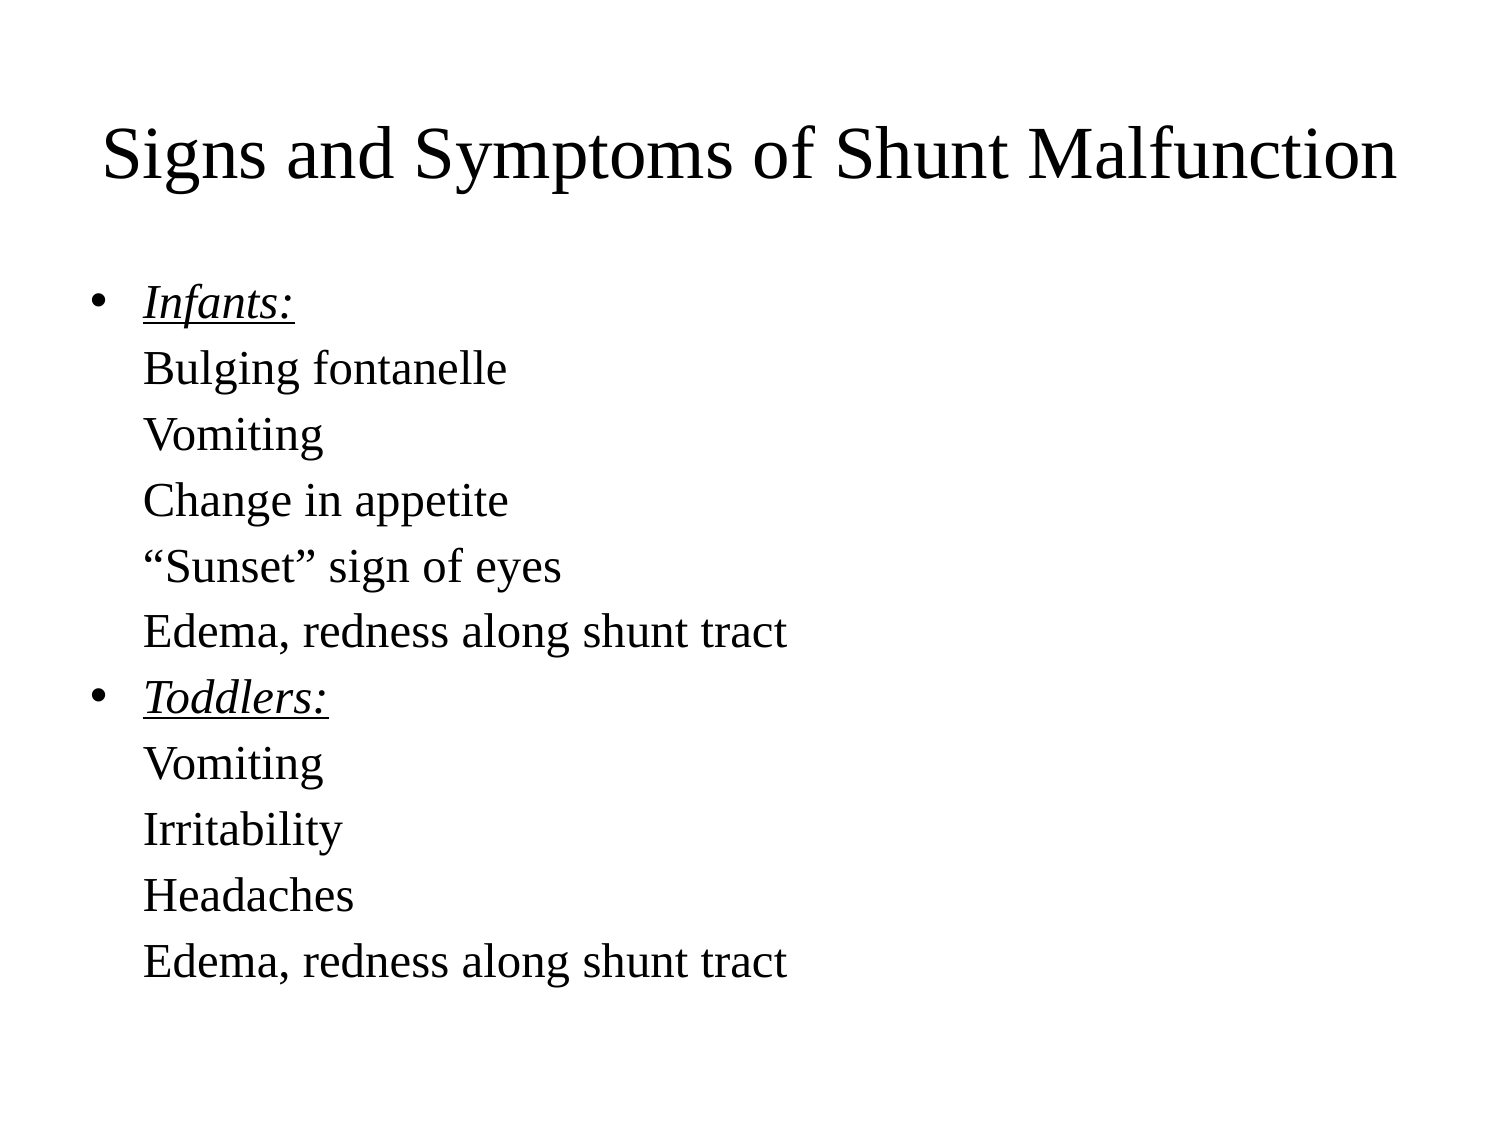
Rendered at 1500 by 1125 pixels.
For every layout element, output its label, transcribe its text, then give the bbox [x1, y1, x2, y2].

list Infants: Bulging fontanelle Vomiting Change in appetite “Sunset” sign of eyes Edema, redness along shunt tract Toddlers: Vomiting Irritability Headaches Edema, redness along shunt tract [75, 262, 1425, 1005]
title Signs and Symptoms of Shunt Malfunction [75, 55, 1425, 243]
